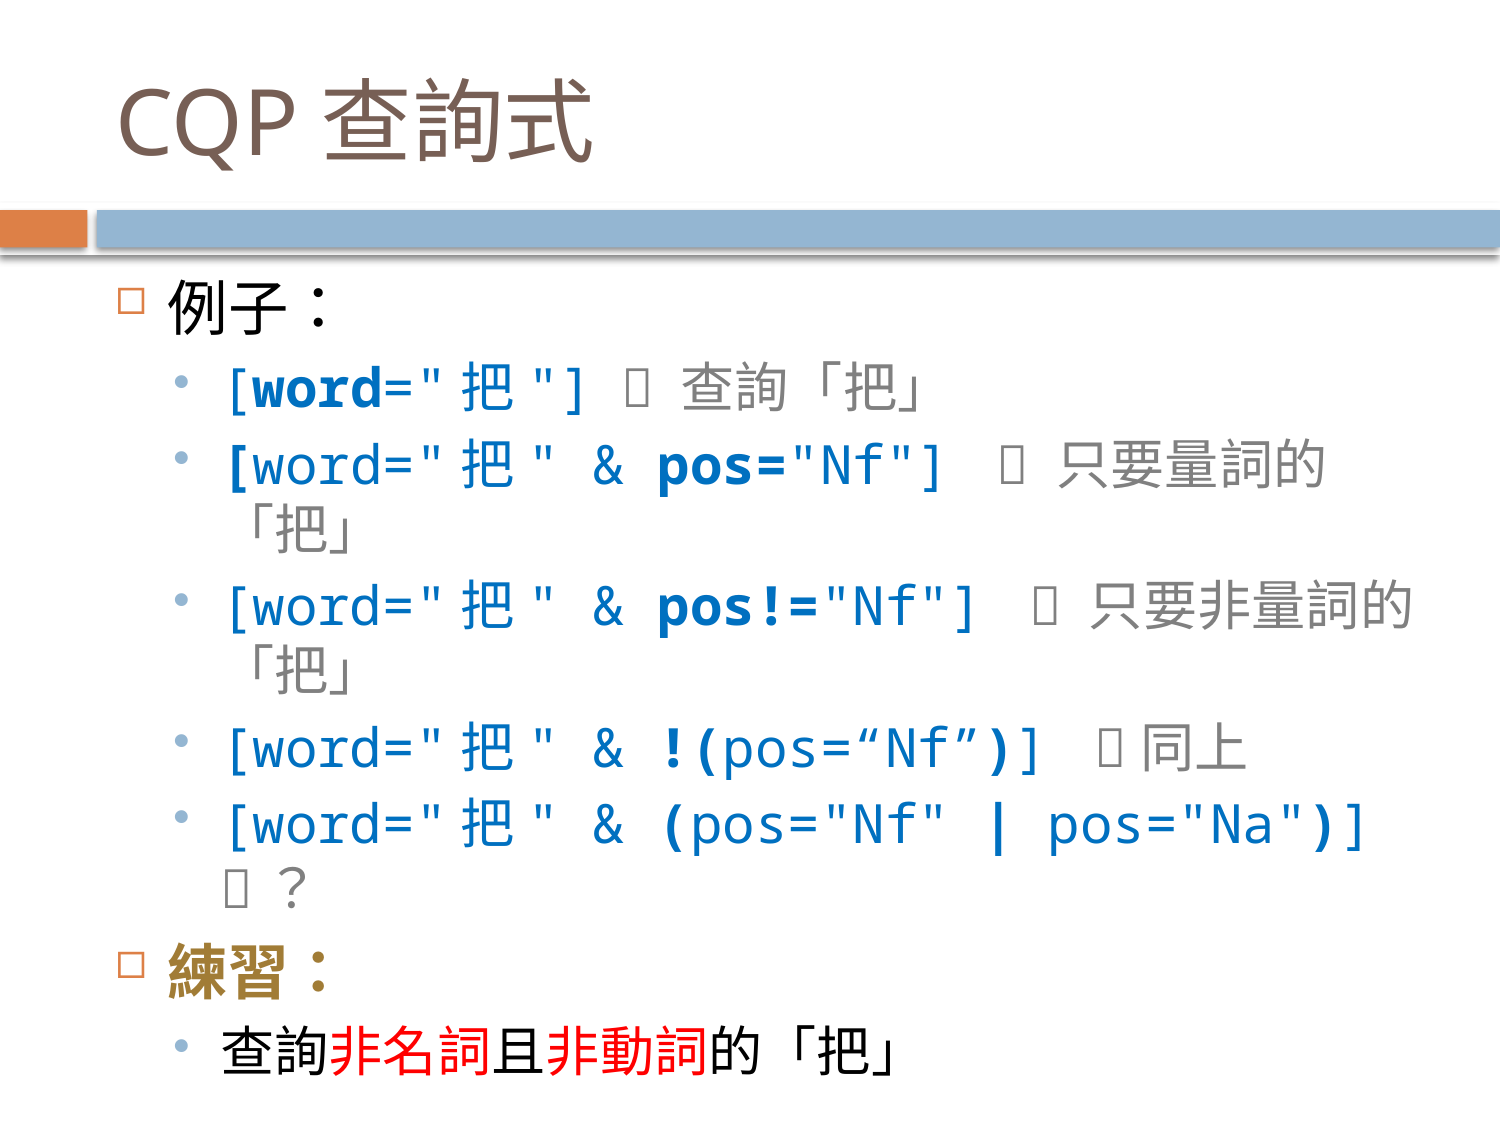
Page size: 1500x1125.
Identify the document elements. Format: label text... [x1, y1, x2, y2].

title CQP查詢式 [100, 37, 1438, 200]
list 例子： [word="把"]  查詢「把」 [word="把" & pos="Nf"]  只要量詞的「把」 [word="把" & pos!="Nf"]  只要非量詞的「把」 [word="把" & !(pos=“Nf”)] 同上 [word="把" & (pos="Nf" | pos="Na")] ？ 練習： 查詢非名詞且非動詞的「把」 [100, 262, 1438, 1000]
